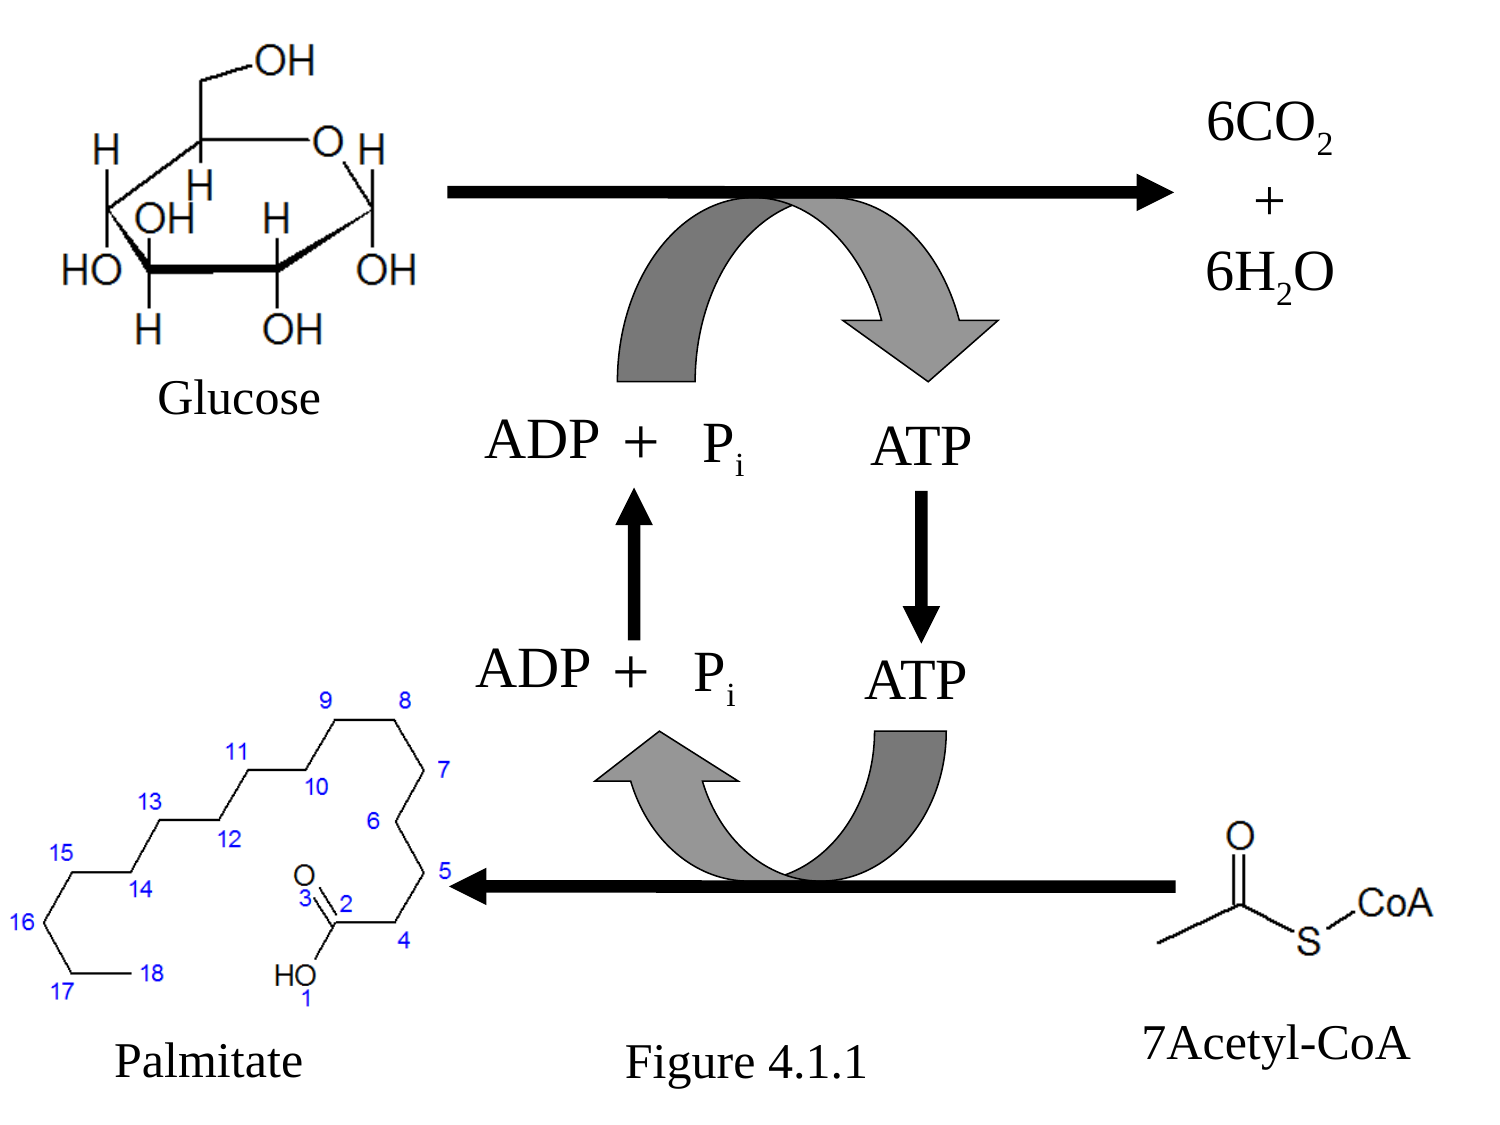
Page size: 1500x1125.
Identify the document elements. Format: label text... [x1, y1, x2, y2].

picture [54, 34, 427, 361]
text_box [594, 731, 947, 882]
text_box 6CO2 + 6H2O [1179, 75, 1361, 320]
text_box Pi [678, 396, 770, 491]
text_box ADP [469, 392, 626, 478]
text_box ADP [460, 621, 617, 707]
text_box ATP [849, 633, 995, 719]
text_box Pi [668, 625, 761, 721]
text_box Palmitate [30, 1020, 388, 1095]
text_box 7Acetyl-CoA [1113, 1001, 1440, 1077]
text_box ATP [855, 399, 1000, 485]
picture [1145, 805, 1446, 977]
text_box [447, 186, 1175, 199]
text_box [617, 197, 999, 382]
text_box + [607, 390, 687, 486]
text_box Figure 4.1.1 [512, 1021, 981, 1097]
picture [8, 682, 463, 1016]
text_box + [598, 620, 678, 715]
text_box [627, 487, 641, 641]
text_box Glucose [114, 361, 365, 432]
